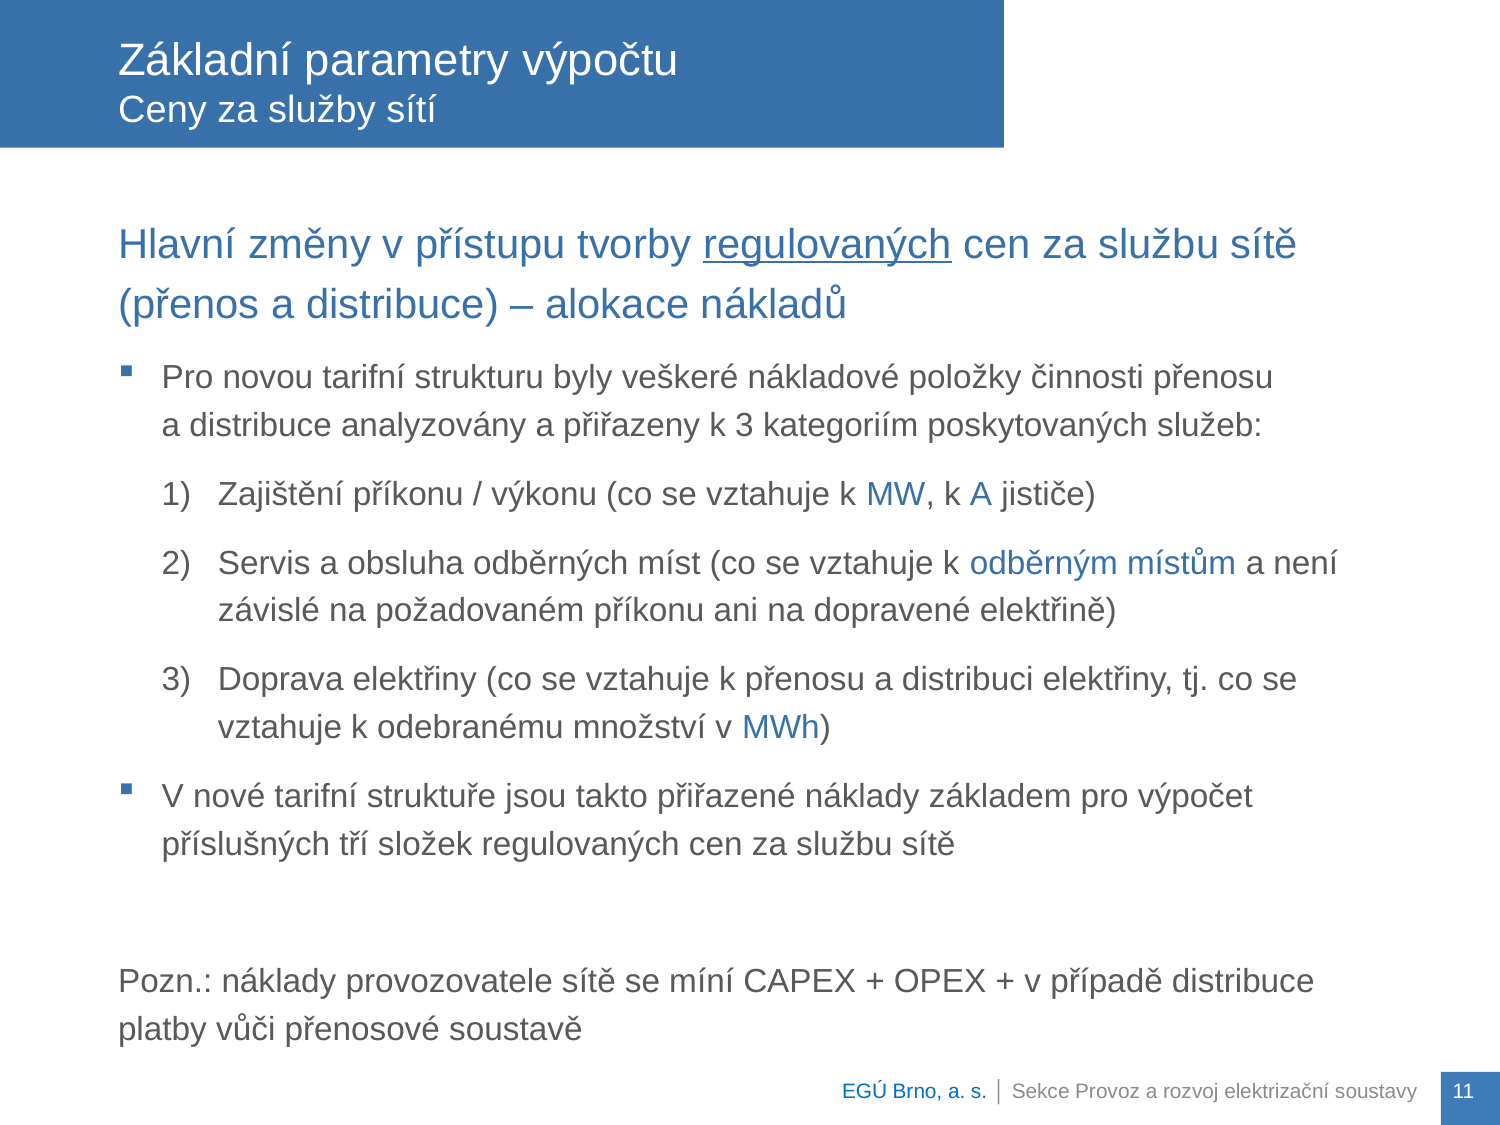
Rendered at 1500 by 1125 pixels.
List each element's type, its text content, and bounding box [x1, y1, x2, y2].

slide_number 11 [1440, 1071, 1500, 1125]
list Hlavní změny v přístupu tvorby regulovaných cen za službu sítě (přenos a distribuce) – alokace nákladů Pro novou tarifní strukturu byly veškeré nákladové položky činnosti přenosu a distribuce analyzovány a přiřazeny k 3 kategoriím poskytovaných služeb: Zajištění příkonu / výkonu (co se vztahuje k MW, k A jističe) Servis a obsluha odběrných míst (co se vztahuje k odběrným místům a není závislé na požadovaném příkonu ani na dopravené elektřině) Doprava elektřiny (co se vztahuje k přenosu a distribuci elektřiny, tj. co se vztahuje k odebranému množství v MWh) V nové tarifní struktuře jsou takto přiřazené náklady základem pro výpočet příslušných tří složek regulovaných cen za službu sítě Pozn.: náklady provozovatele sítě se míní CAPEX + OPEX + v případě distribuce platby vůči přenosové soustavě [0, 0, 1500, 1047]
footer EGÚ Brno, a. s. │ Sekce Provoz a rozvoj elektrizační soustavy [0, 1071, 1418, 1125]
title Základní parametry výpočtu Ceny za služby sítí [0, 0, 1004, 148]
